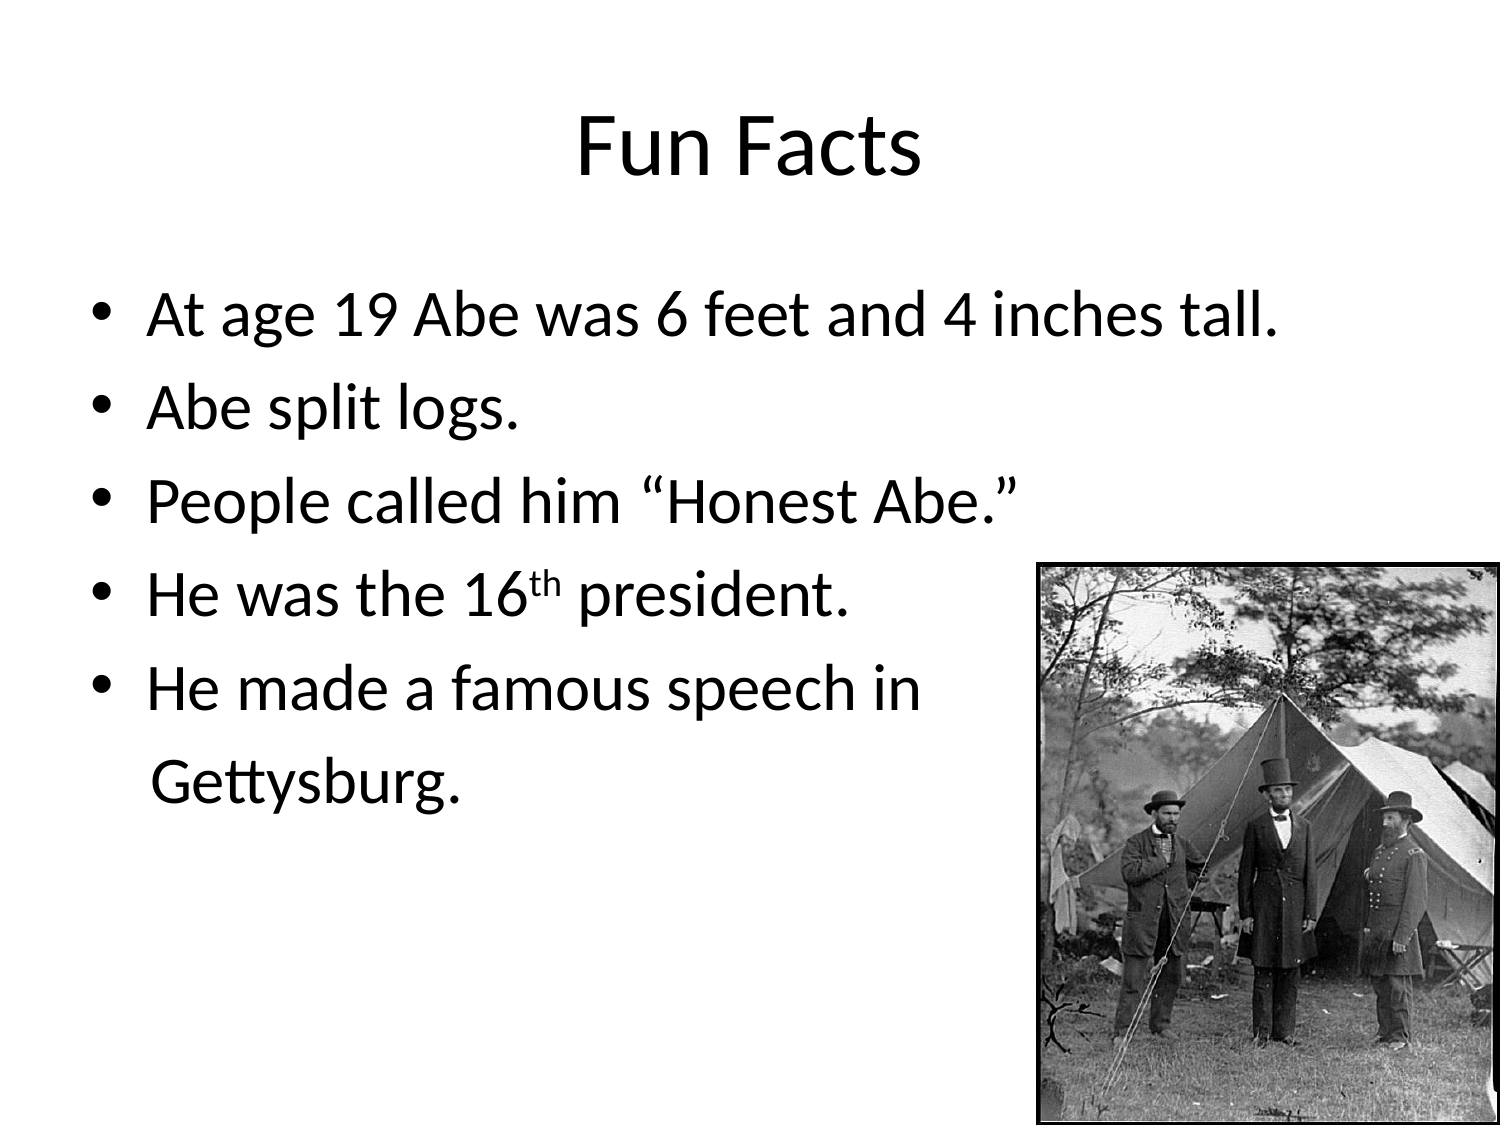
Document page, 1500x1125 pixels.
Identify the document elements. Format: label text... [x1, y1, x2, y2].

title Fun Facts [75, 45, 1425, 233]
picture [1035, 562, 1500, 1125]
list At age 19 Abe was 6 feet and 4 inches tall. Abe split logs. People called him “Honest Abe.” He was the 16th president. He made a famous speech in Gettysburg. [75, 262, 1425, 1005]
